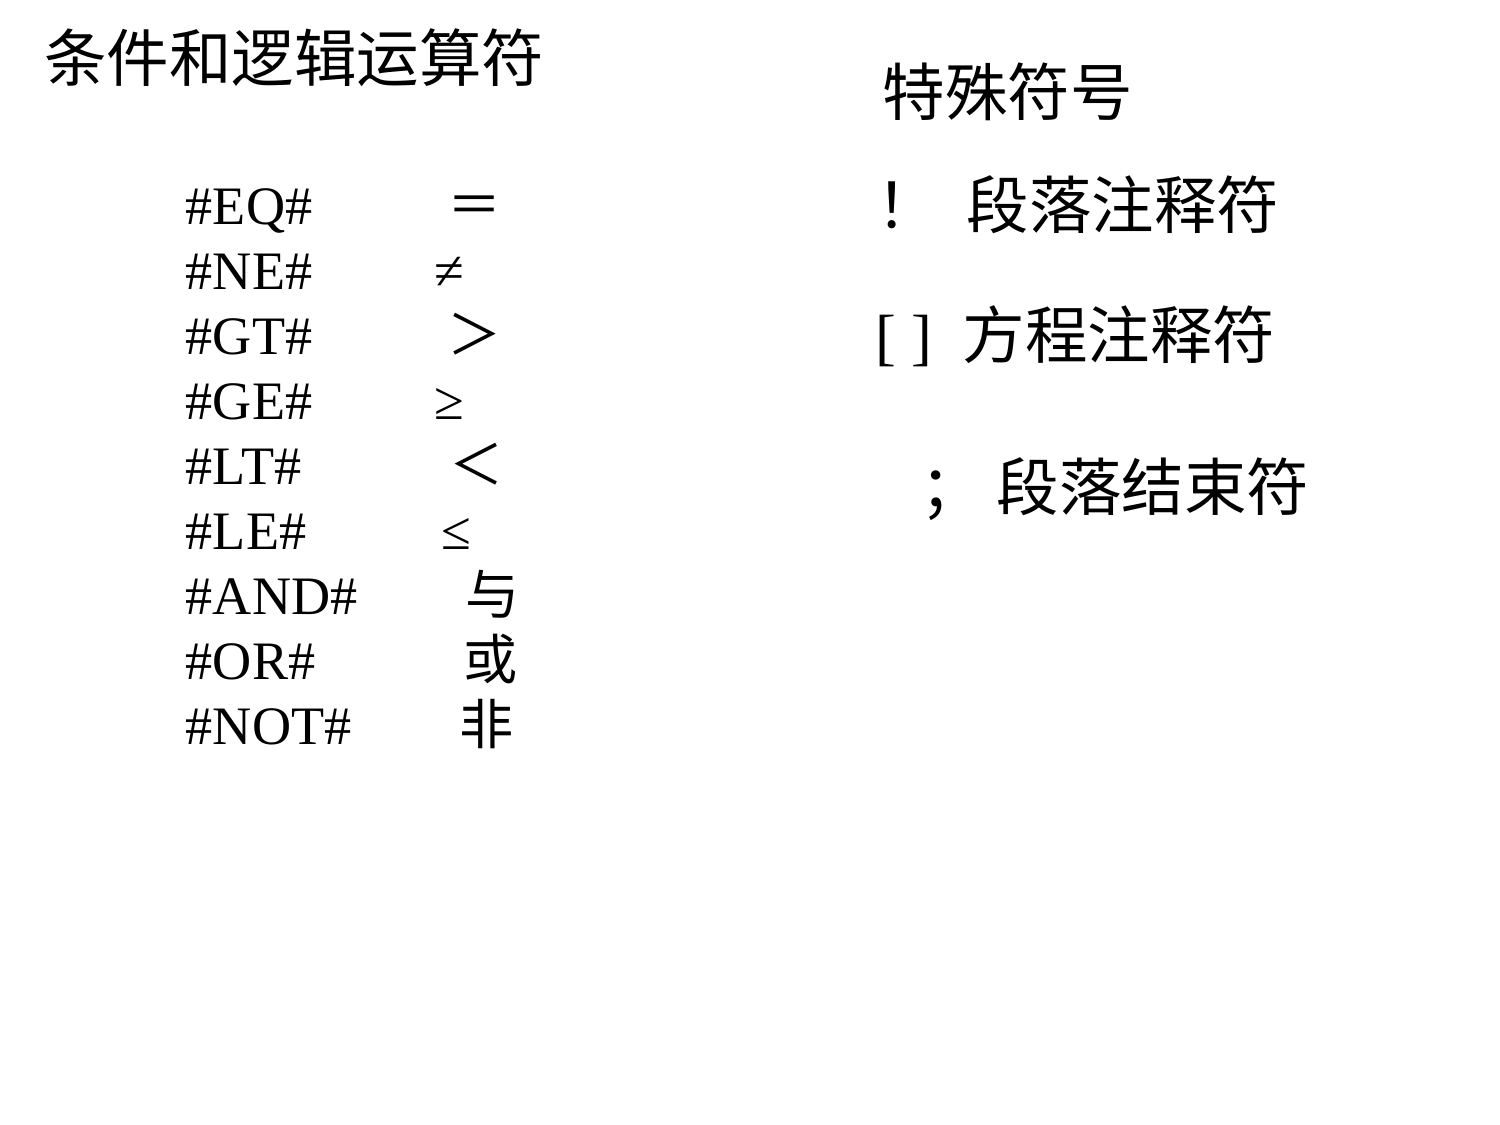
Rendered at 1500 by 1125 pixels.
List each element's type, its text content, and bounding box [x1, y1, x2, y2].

text_box ！ 段落注释符 [832, 160, 1461, 246]
title 条件和逻辑运算符 [29, 0, 692, 114]
text_box [ ] 方程注释符 [844, 290, 1480, 376]
text_box ； 段落结束符 [876, 432, 1500, 538]
list #EQ# ＝ #NE# ≠ #GT# ＞ #GE# ≥ #LT# ＜ #LE# ≤ #AND# 与 #OR# 或 #NOT# 非 [170, 125, 797, 801]
text_box 特殊符号 [868, 42, 1294, 138]
